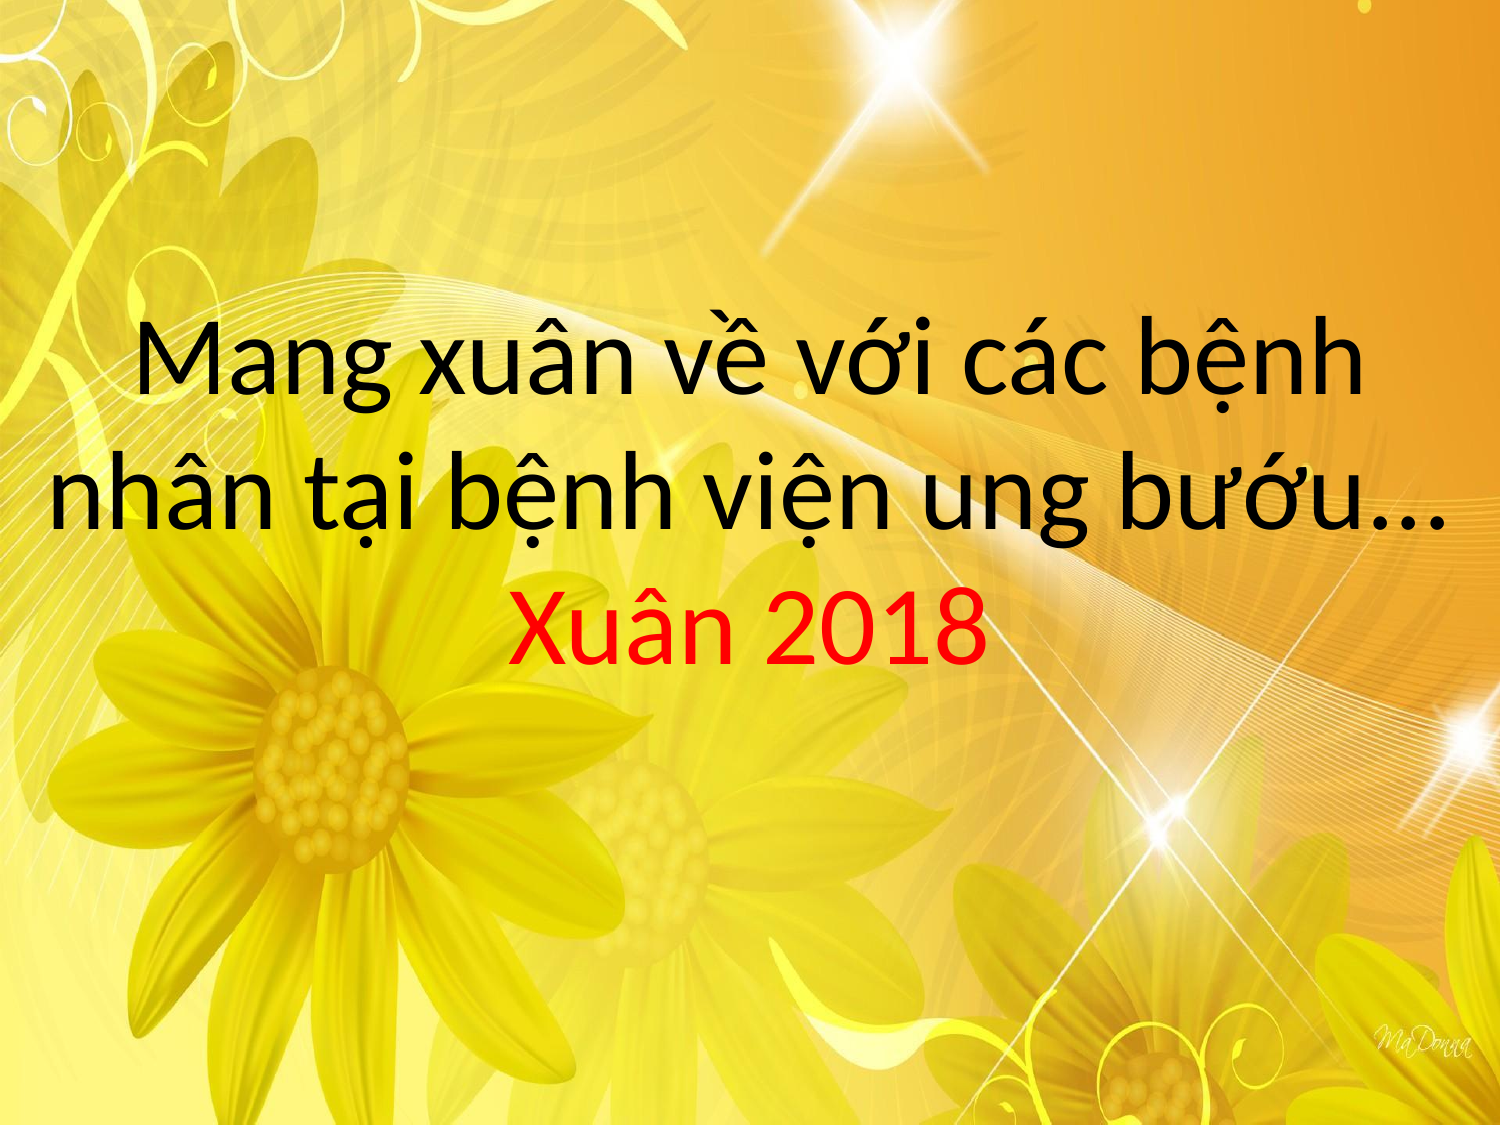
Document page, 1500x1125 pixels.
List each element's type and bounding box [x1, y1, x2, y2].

list [0, 0, 1500, 1125]
